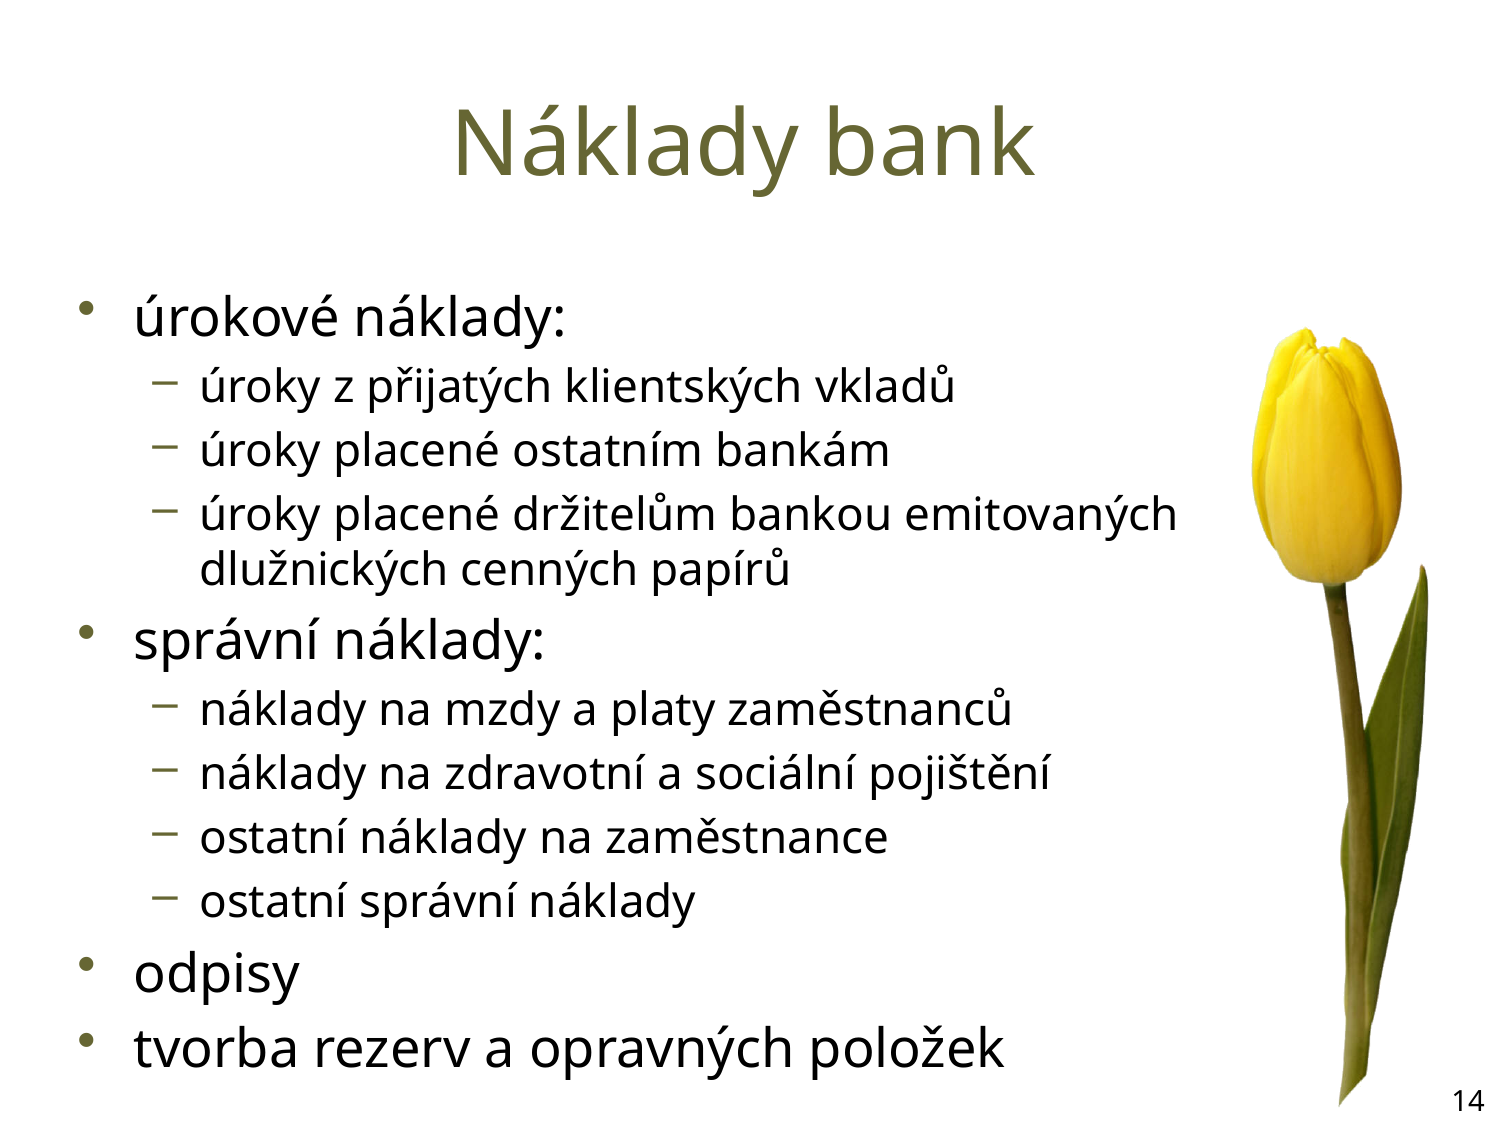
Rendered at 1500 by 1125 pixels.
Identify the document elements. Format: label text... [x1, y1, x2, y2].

slide_number 14 [1149, 1074, 1500, 1125]
list úrokové náklady: úroky z přijatých klientských vkladů úroky placené ostatním bankám úroky placené držitelům bankou emitovaných dlužnických cenných papírů správní náklady: náklady na mzdy a platy zaměstnanců náklady na zdravotní a sociální pojištění ostatní náklady na zaměstnance ostatní správní náklady odpisy tvorba rezerv a opravných položek [62, 274, 1263, 1018]
title Náklady bank [62, 44, 1426, 233]
picture [1187, 312, 1500, 1074]
